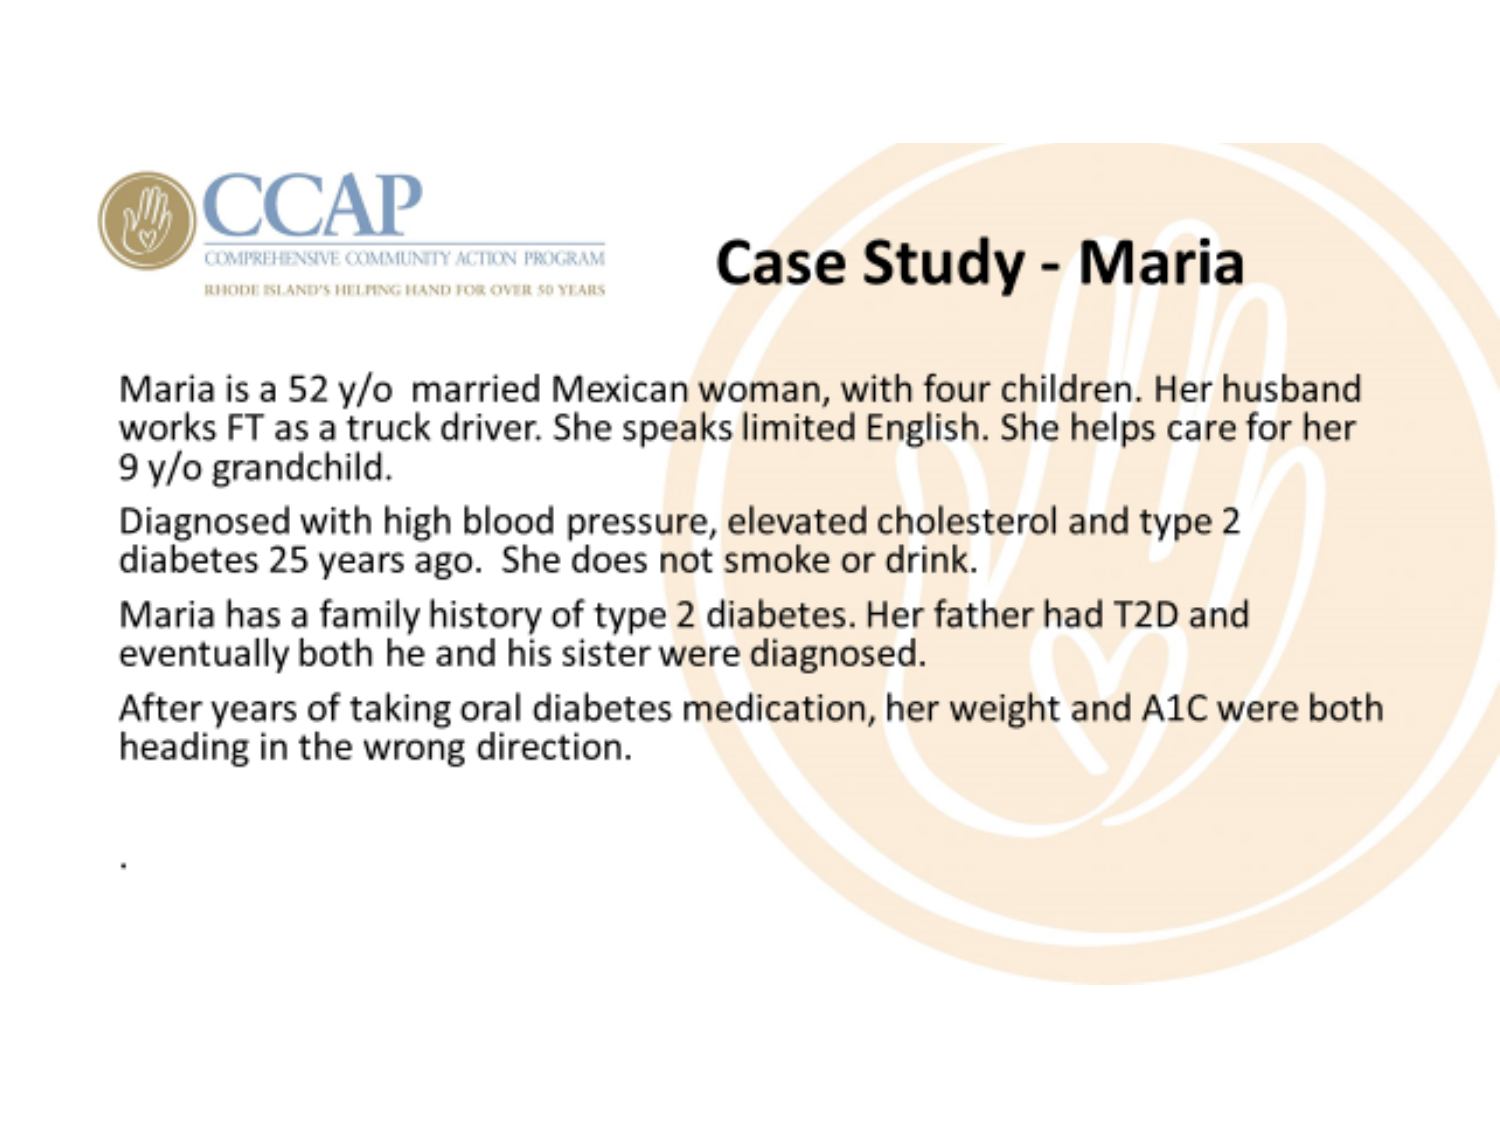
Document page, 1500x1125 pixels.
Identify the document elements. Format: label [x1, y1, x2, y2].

picture [5, 143, 1500, 985]
